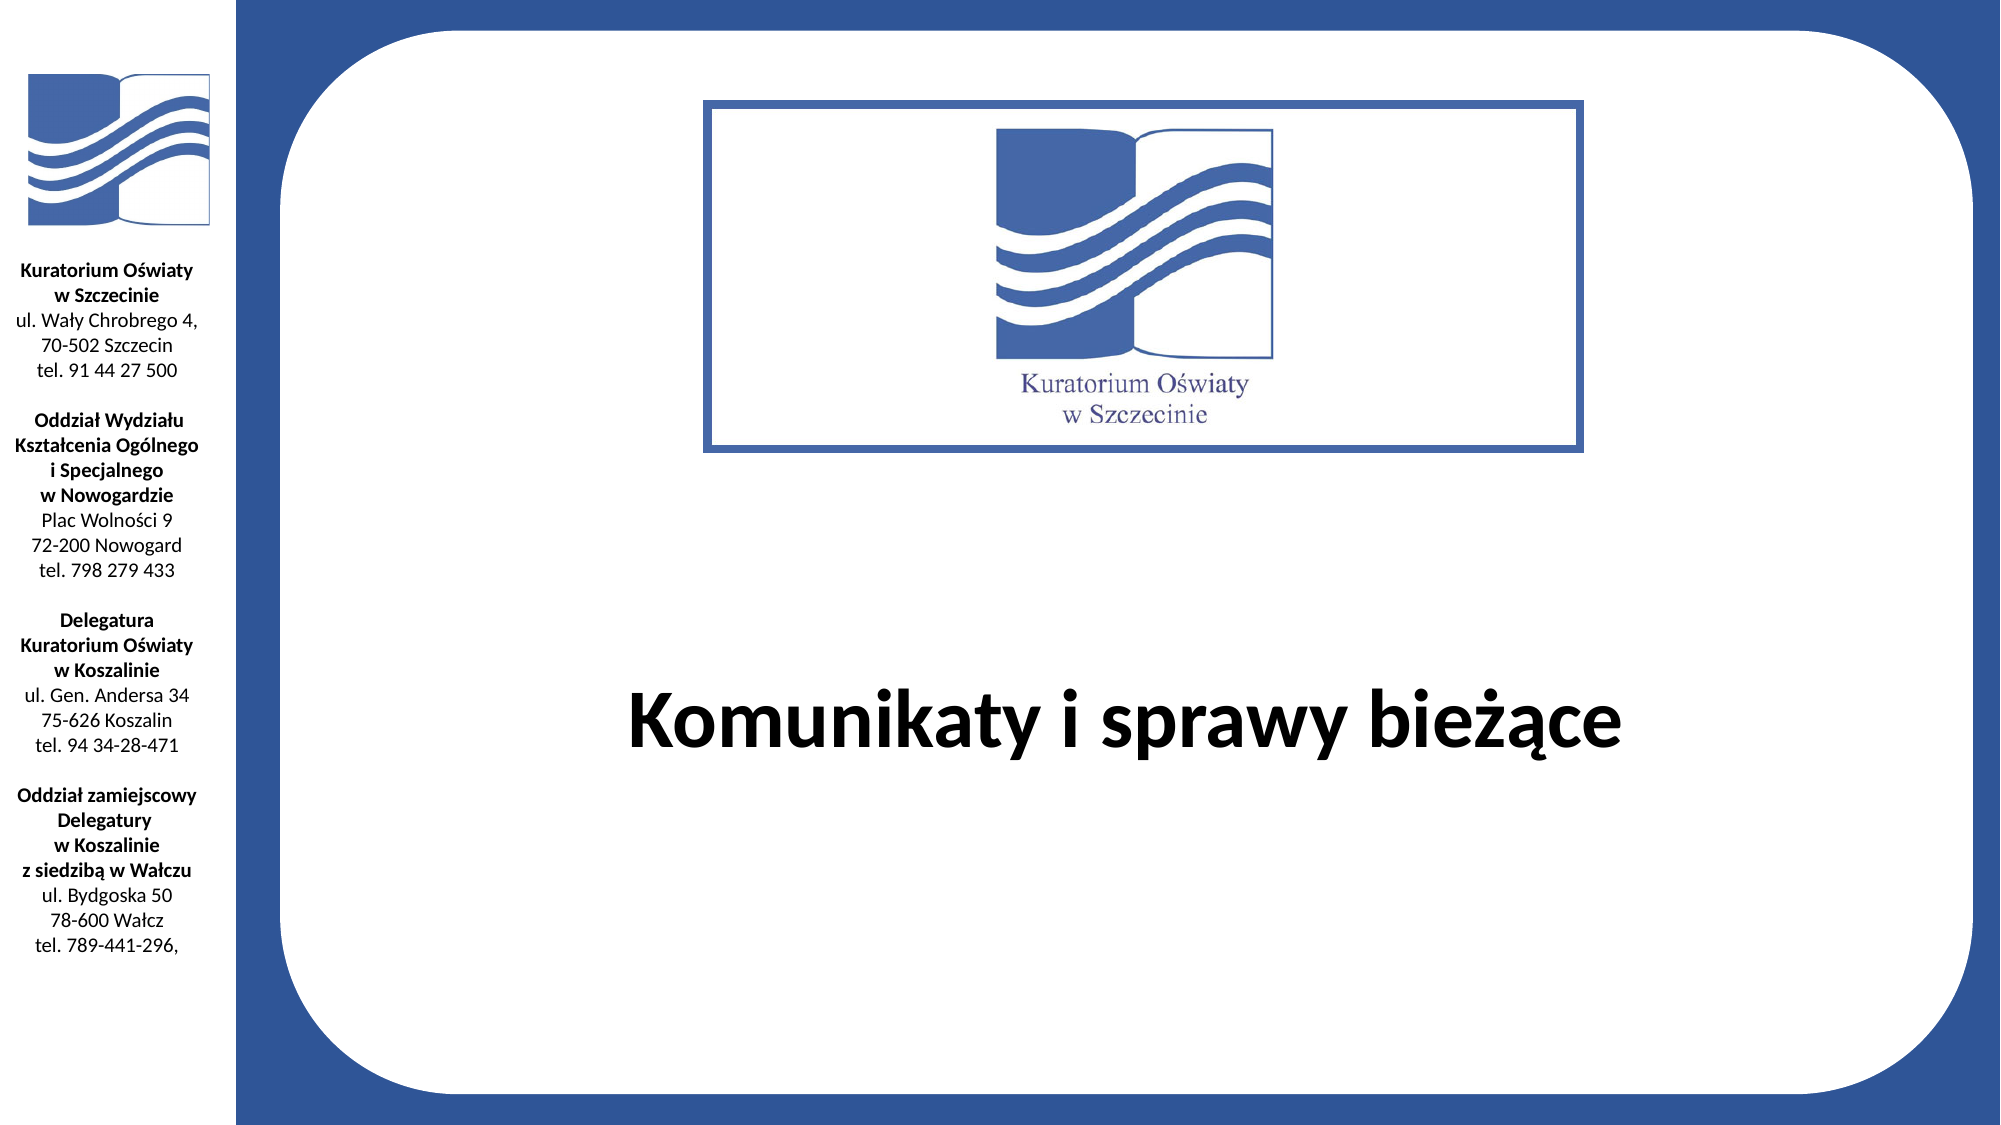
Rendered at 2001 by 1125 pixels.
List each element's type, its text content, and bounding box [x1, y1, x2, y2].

picture [703, 100, 1584, 453]
text_box [280, 30, 1973, 1095]
picture [28, 73, 210, 228]
text_box Kuratorium Oświaty w Szczecinie ul. Wały Chrobrego 4, 70-502 Szczecin tel. 91 44 27 500 Oddział Wydziału Kształcenia Ogólnego i Specjalnego w Nowogardzie Plac Wolności 9 72-200 Nowogard tel. 798 279 433 Delegatura Kuratorium Oświaty w Koszalinie ul. Gen. Andersa 34 75-626 Koszalin tel. 94 34-28-471 Oddział zamiejscowy Delegatury w Koszalinie z siedzibą w Wałczu ul. Bydgoska 50 78-600 Wałcz tel. 789-441-296, [0, 249, 215, 964]
text_box Komunikaty i sprawy bieżące [319, 656, 1934, 772]
slide_number 143 [1412, 1042, 1863, 1103]
text_box [236, 0, 2000, 1125]
text_box [0, 0, 236, 1125]
